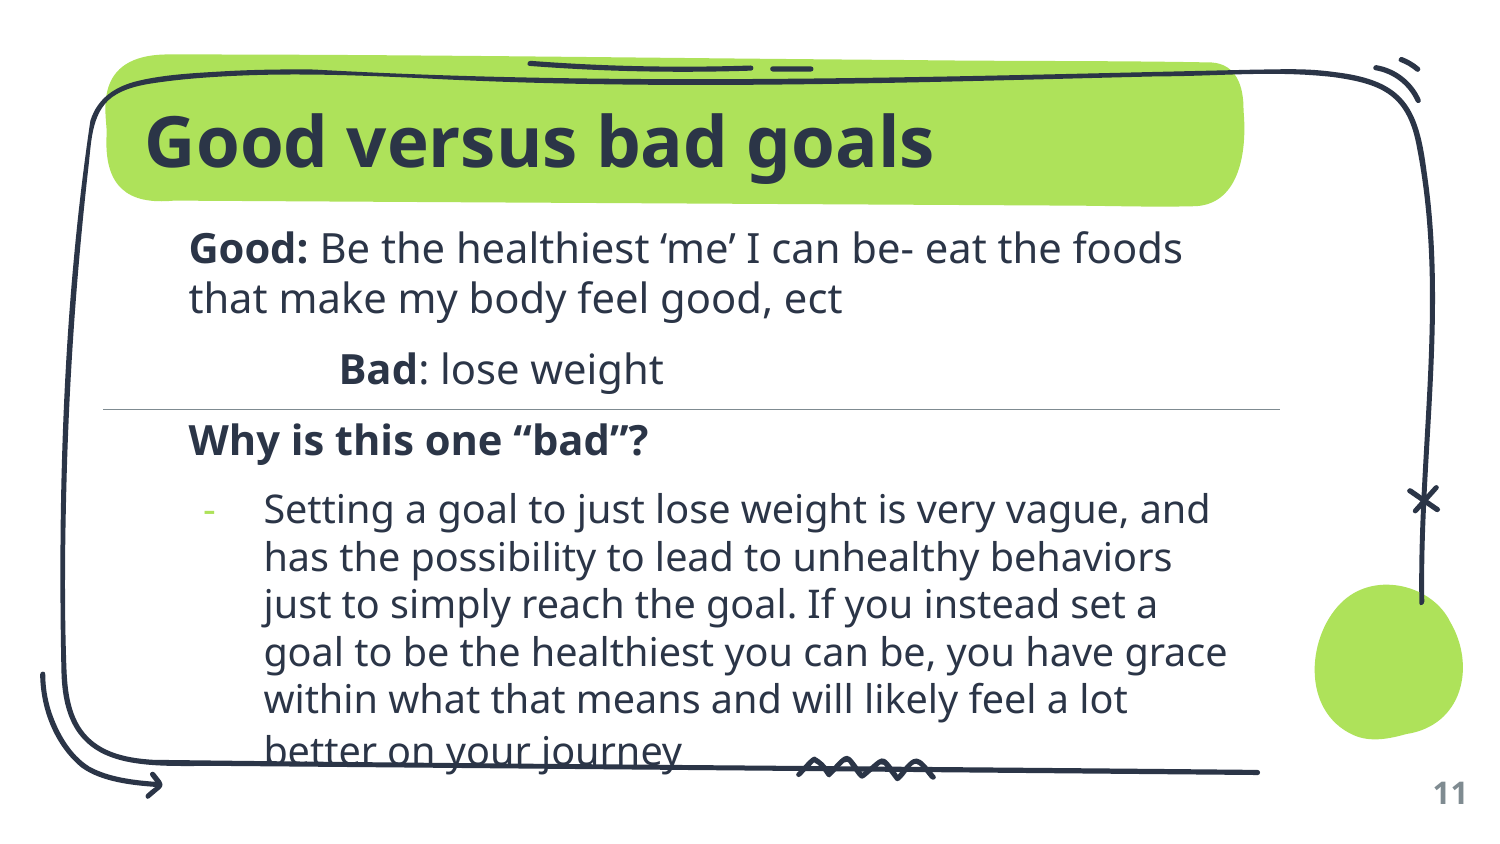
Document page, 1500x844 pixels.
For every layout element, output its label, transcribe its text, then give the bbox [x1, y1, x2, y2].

list Good: Be the healthiest ‘me’ I can be- eat the foods that make my body feel good, ect Bad: lose weight Why is this one “bad”? Setting a goal to just lose weight is very vague, and has the possibility to lead to unhealthy behaviors just to simply reach the goal. If you instead set a goal to be the healthiest you can be, you have grace within what that means and will likely feel a lot better on your journey [188, 418, 1243, 688]
list Good: Be the healthiest ‘me’ I can be- eat the foods that make my body feel good, ect Bad: lose weight Why is this one “bad”? Setting a goal to just lose weight is very vague, and has the possibility to lead to unhealthy behaviors just to simply reach the goal. If you instead set a goal to be the healthiest you can be, you have grace within what that means and will likely feel a lot better on your journey [188, 221, 1243, 408]
slide_number 11 [1378, 769, 1469, 820]
title Good versus bad goals [144, 112, 1200, 178]
